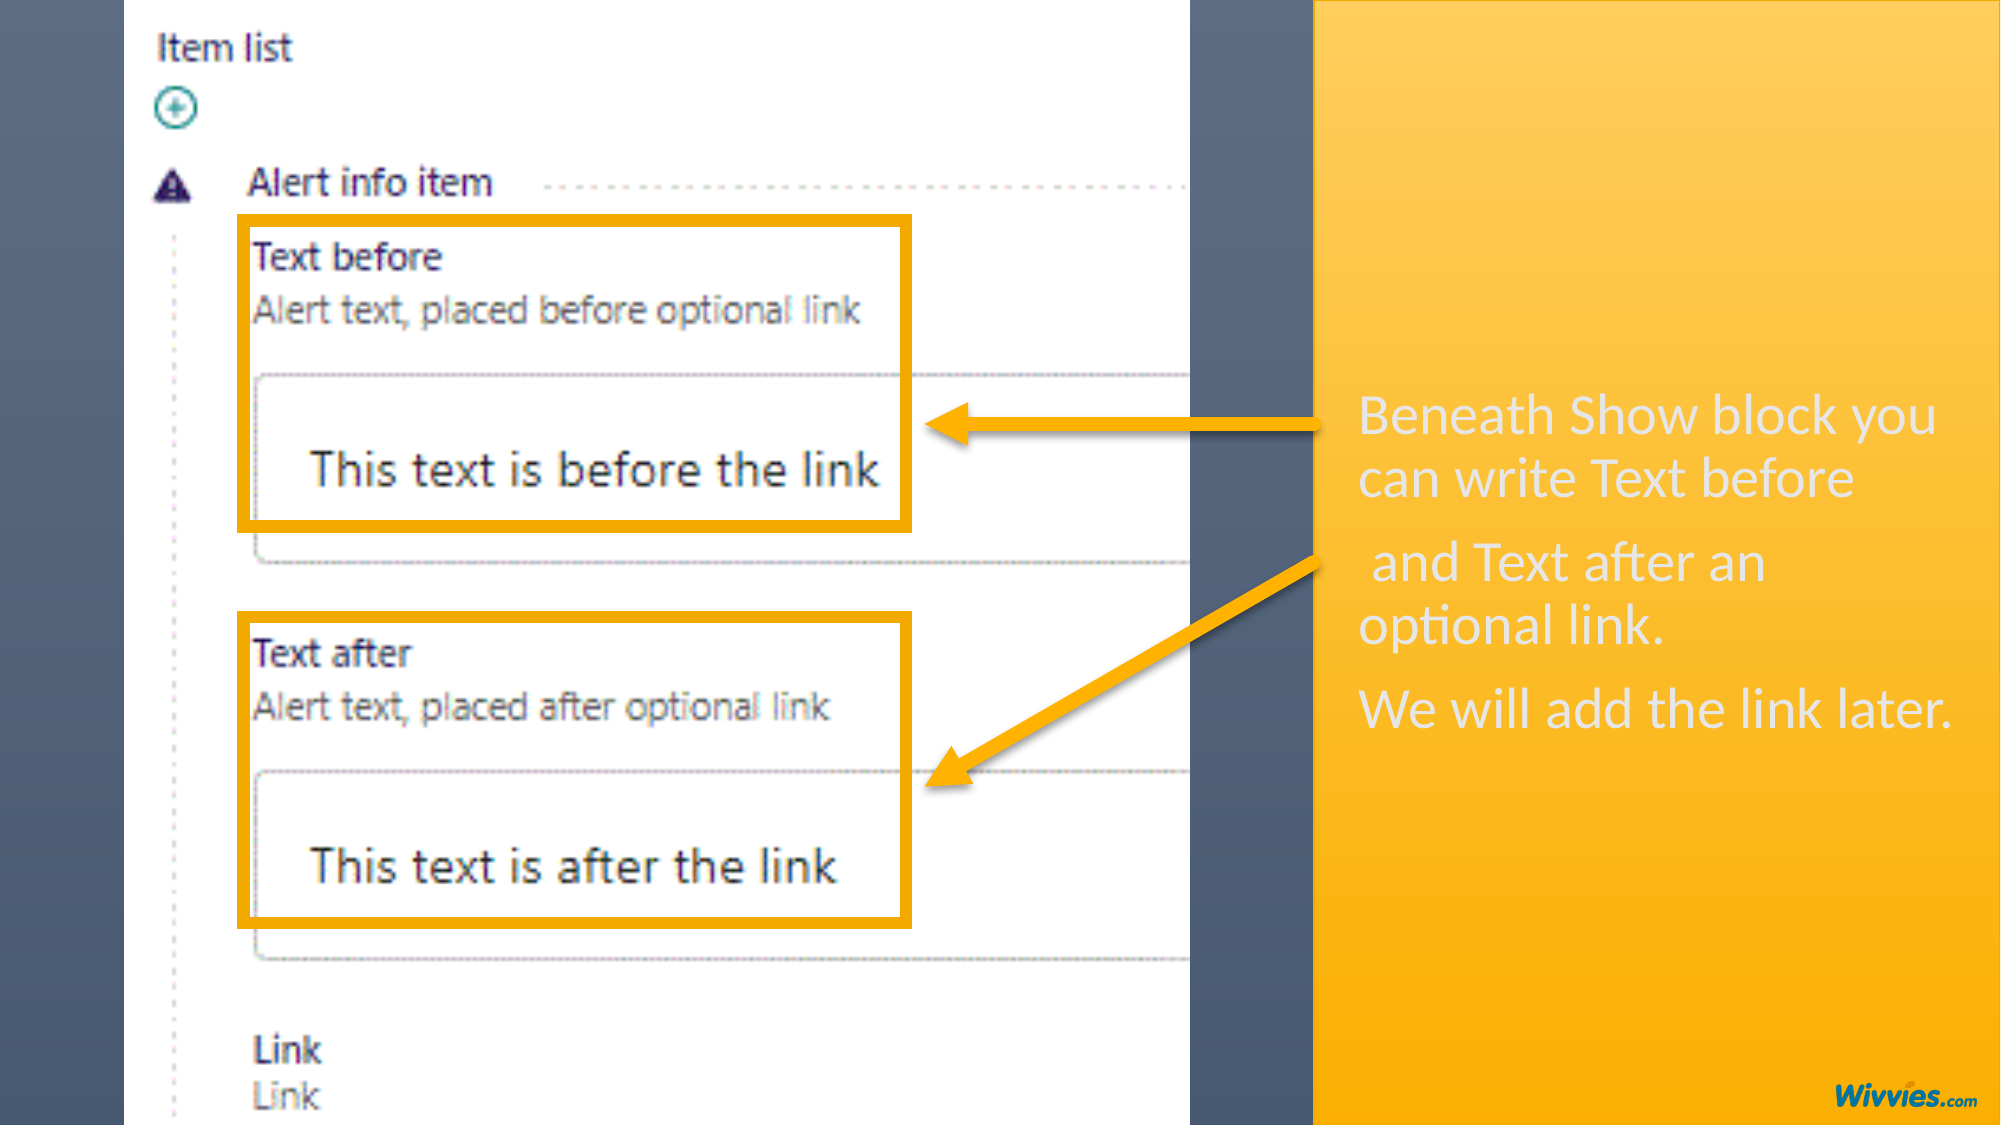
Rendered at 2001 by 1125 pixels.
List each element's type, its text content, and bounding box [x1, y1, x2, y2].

picture [0, 0, 1314, 1125]
list Beneath Show block you can write Text before and Text after an optional link. We will add the link later. [1314, 0, 2000, 1125]
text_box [924, 562, 1314, 787]
